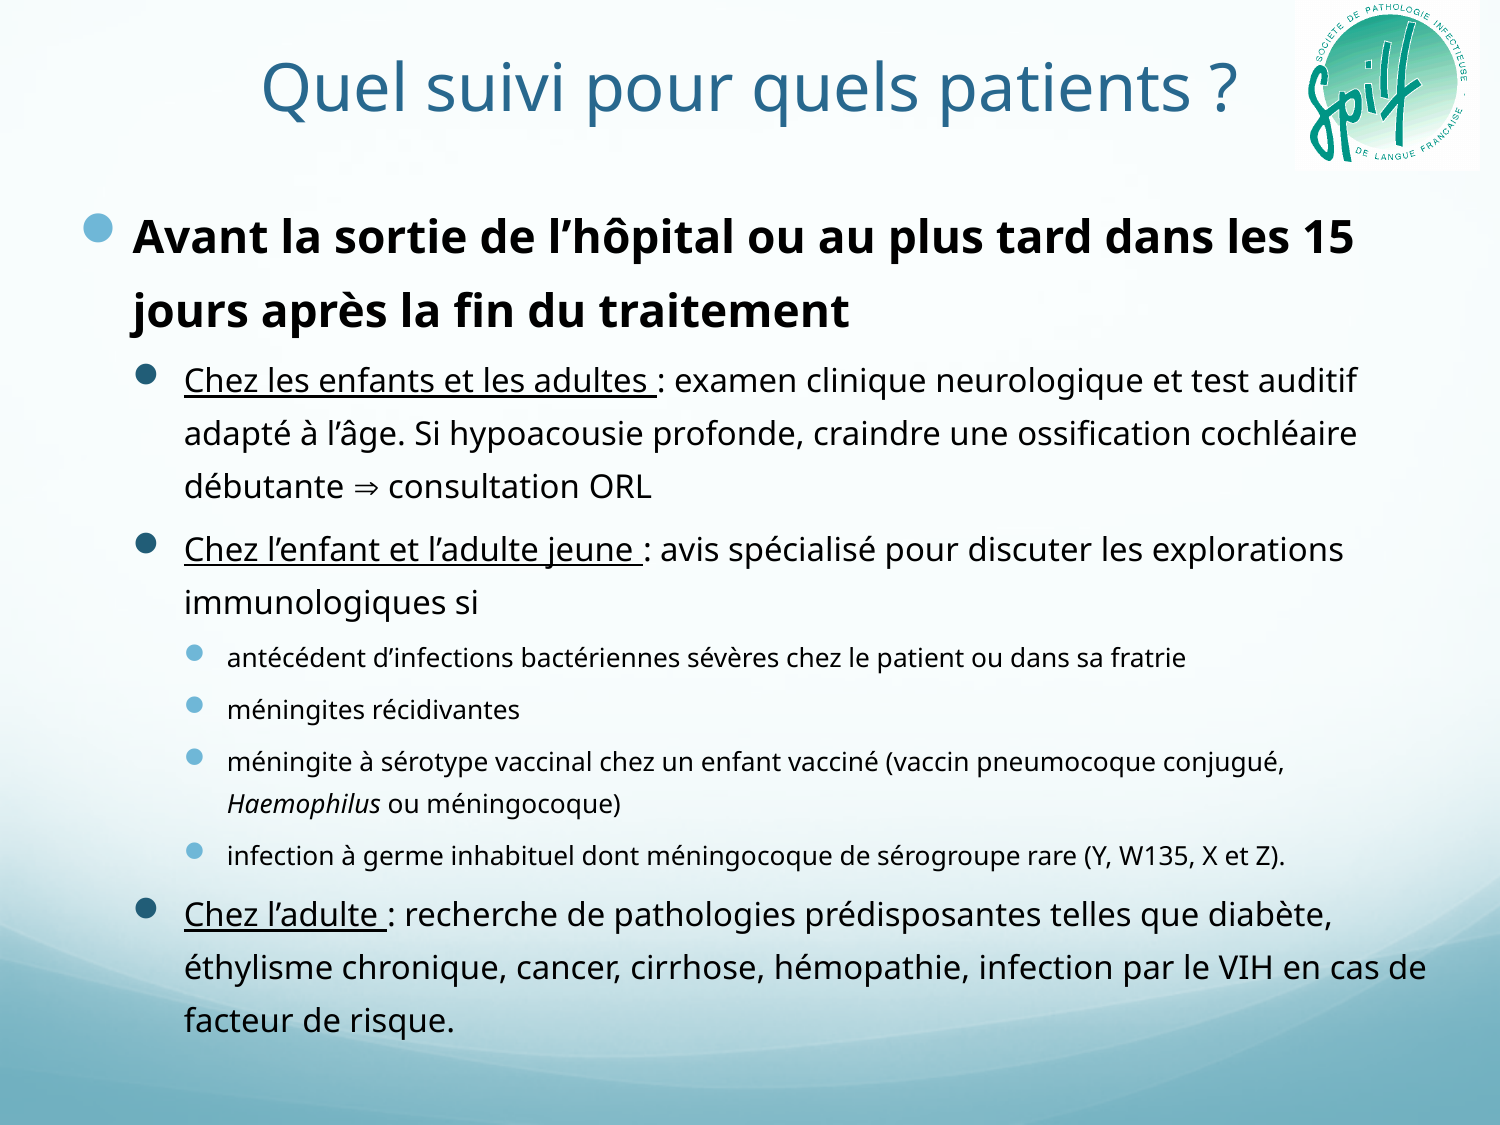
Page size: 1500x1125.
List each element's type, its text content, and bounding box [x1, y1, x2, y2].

list Avant la sortie de l’hôpital ou au plus tard dans les 15 jours après la fin du traitement Chez les enfants et les adultes : examen clinique neurologique et test auditif adapté à l’âge. Si hypoacousie profonde, craindre une ossification cochléaire débutante  consultation ORL Chez l’enfant et l’adulte jeune : avis spécialisé pour discuter les explorations immunologiques si antécédent d’infections bactériennes sévères chez le patient ou dans sa fratrie méningites récidivantes méningite à sérotype vaccinal chez un enfant vacciné (vaccin pneumocoque conjugué, Haemophilus ou méningocoque) infection à germe inhabituel dont méningocoque de sérogroupe rare (Y, W135, X et Z). Chez l’adulte : recherche de pathologies prédisposantes telles que diabète, éthylisme chronique, cancer, cirrhose, hémopathie, infection par le VIH en cas de facteur de risque. [64, 181, 1452, 1048]
picture [1295, 0, 1480, 171]
title Quel suivi pour quels patients ? [55, 0, 1445, 133]
